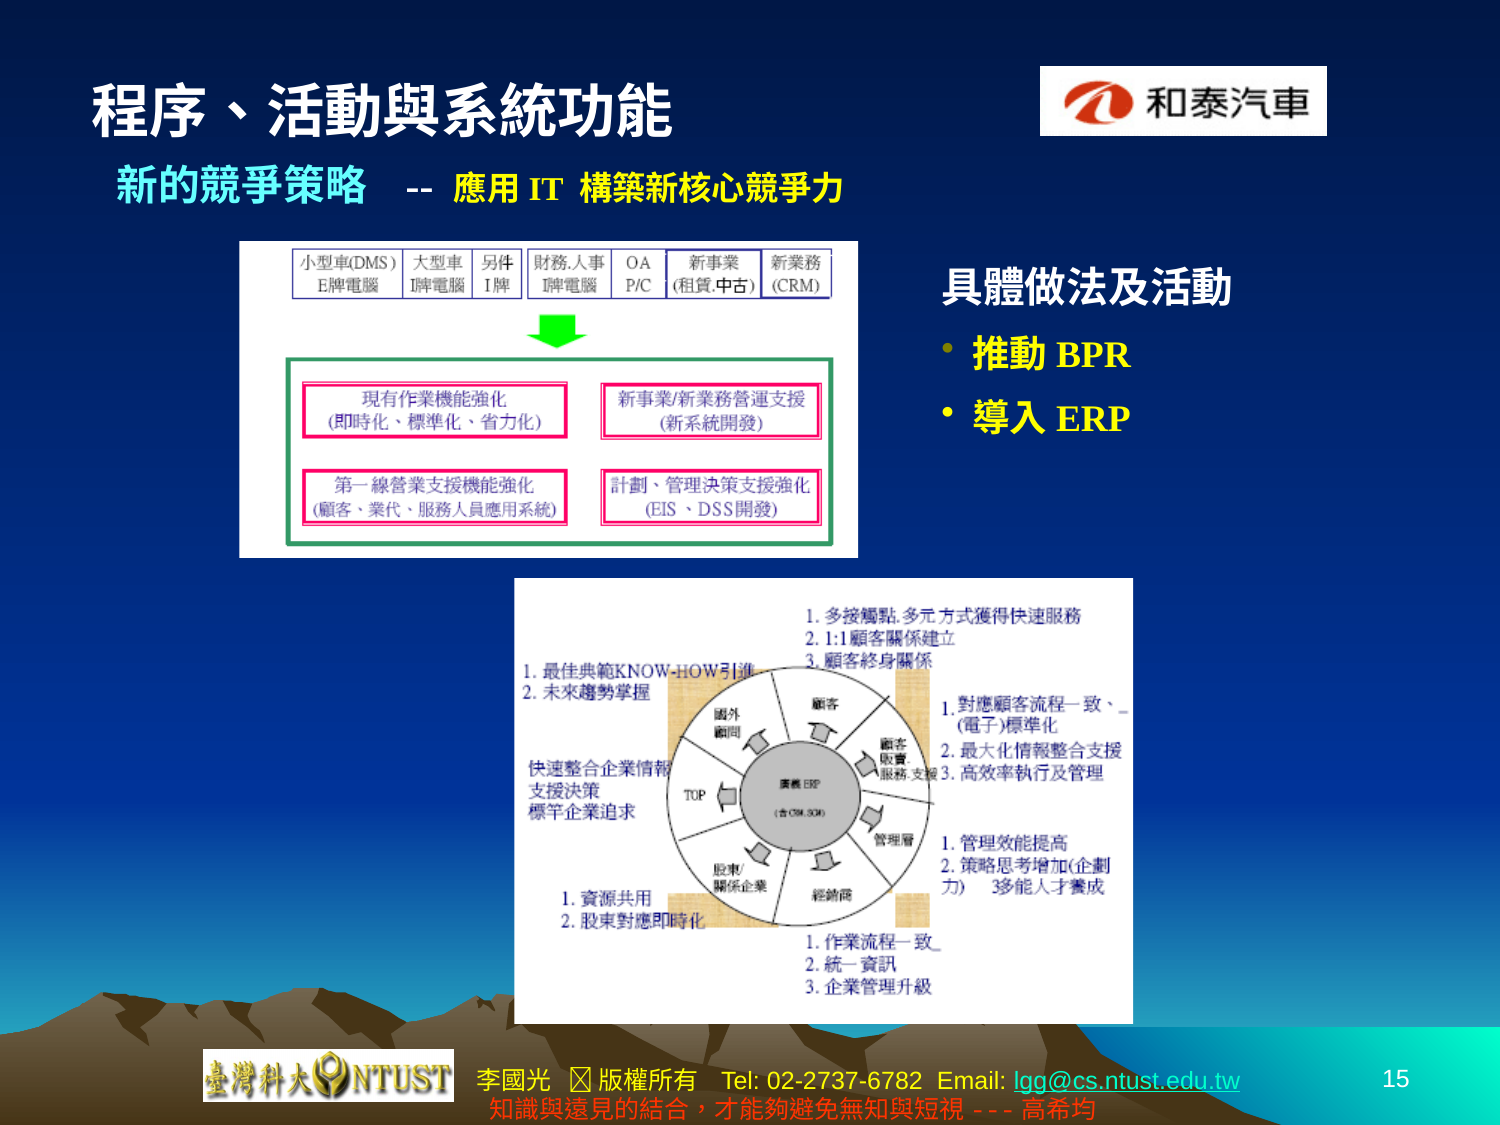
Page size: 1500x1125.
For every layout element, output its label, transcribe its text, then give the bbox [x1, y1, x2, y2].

picture [513, 578, 1134, 1024]
text_box 具體做法及活動 推動BPR 導入ERP [926, 253, 1390, 447]
slide_number 15 [1074, 1024, 1426, 1101]
picture [203, 1049, 454, 1102]
text_box 程序、活動與系統功能 [76, 66, 802, 152]
text_box 新的競爭策略 -- 應用IT 構築新核心競爭力 [101, 151, 1152, 217]
picture [239, 241, 859, 558]
picture [1040, 66, 1327, 136]
